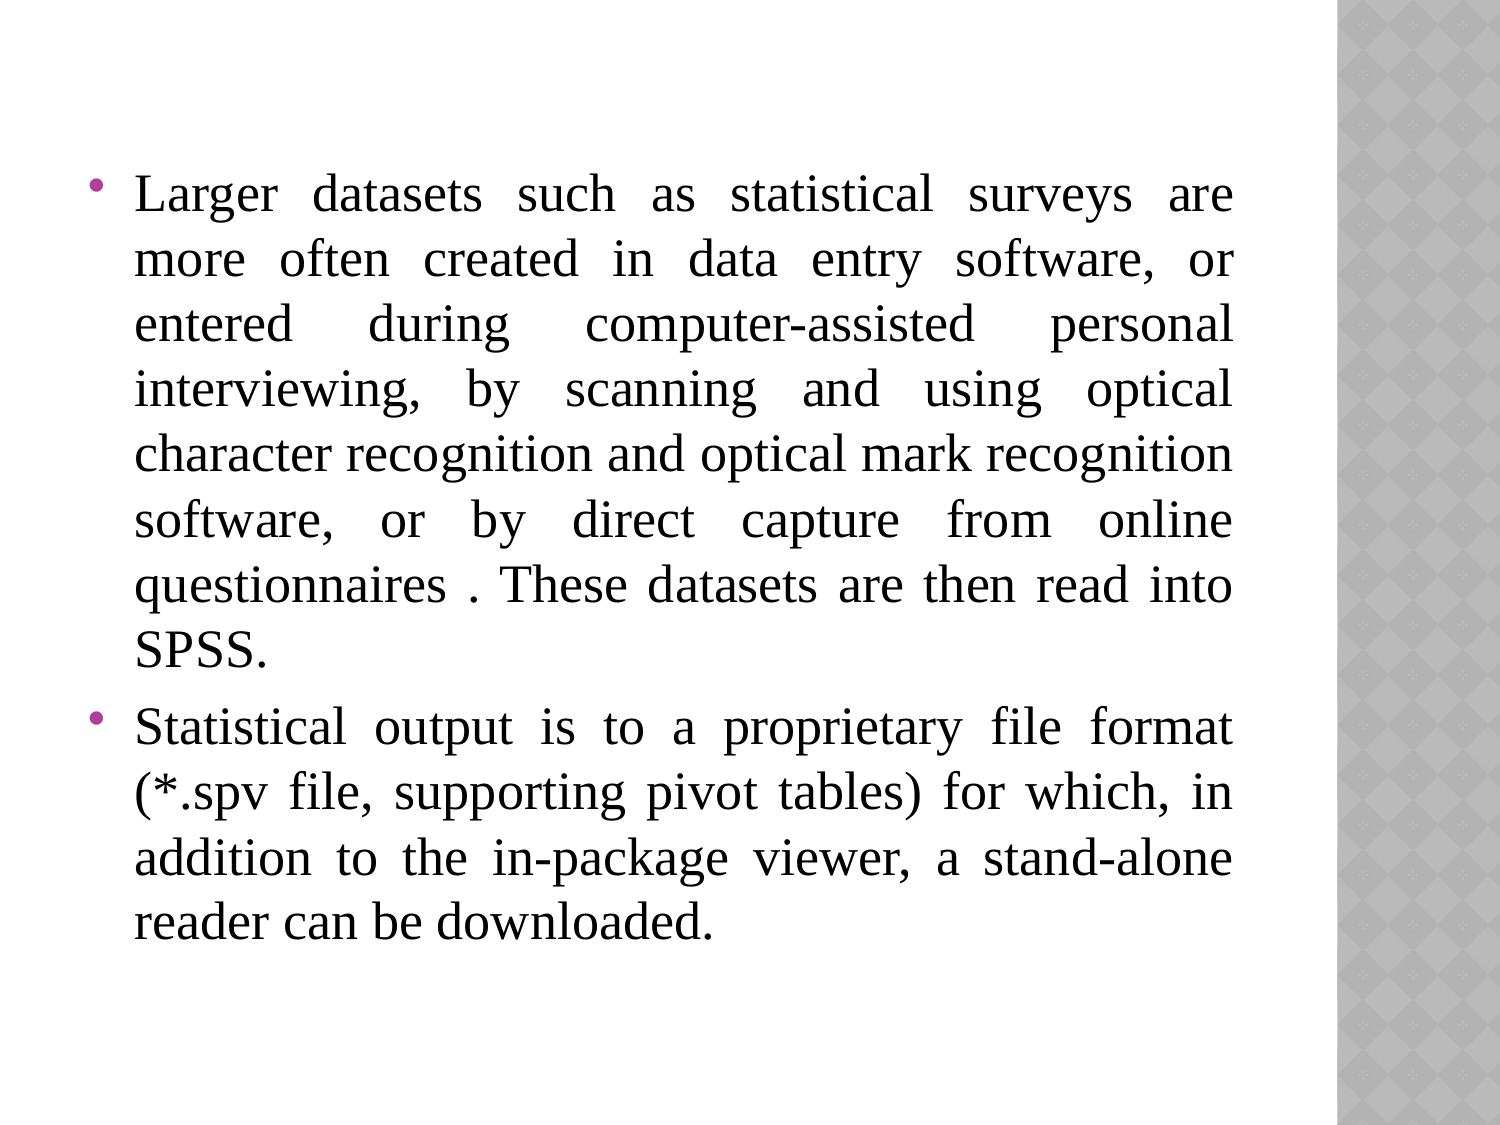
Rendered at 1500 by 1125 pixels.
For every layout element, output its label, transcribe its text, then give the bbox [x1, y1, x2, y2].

list Larger datasets such as statistical surveys are more often created in data entry software, or entered during computer-assisted personal interviewing, by scanning and using optical character recognition and optical mark recognition software, or by direct capture from online questionnaires . These datasets are then read into SPSS. Statistical output is to a proprietary file format (*.spv file, supporting pivot tables) for which, in addition to the in-package viewer, a stand-alone reader can be downloaded. [75, 149, 1250, 1038]
